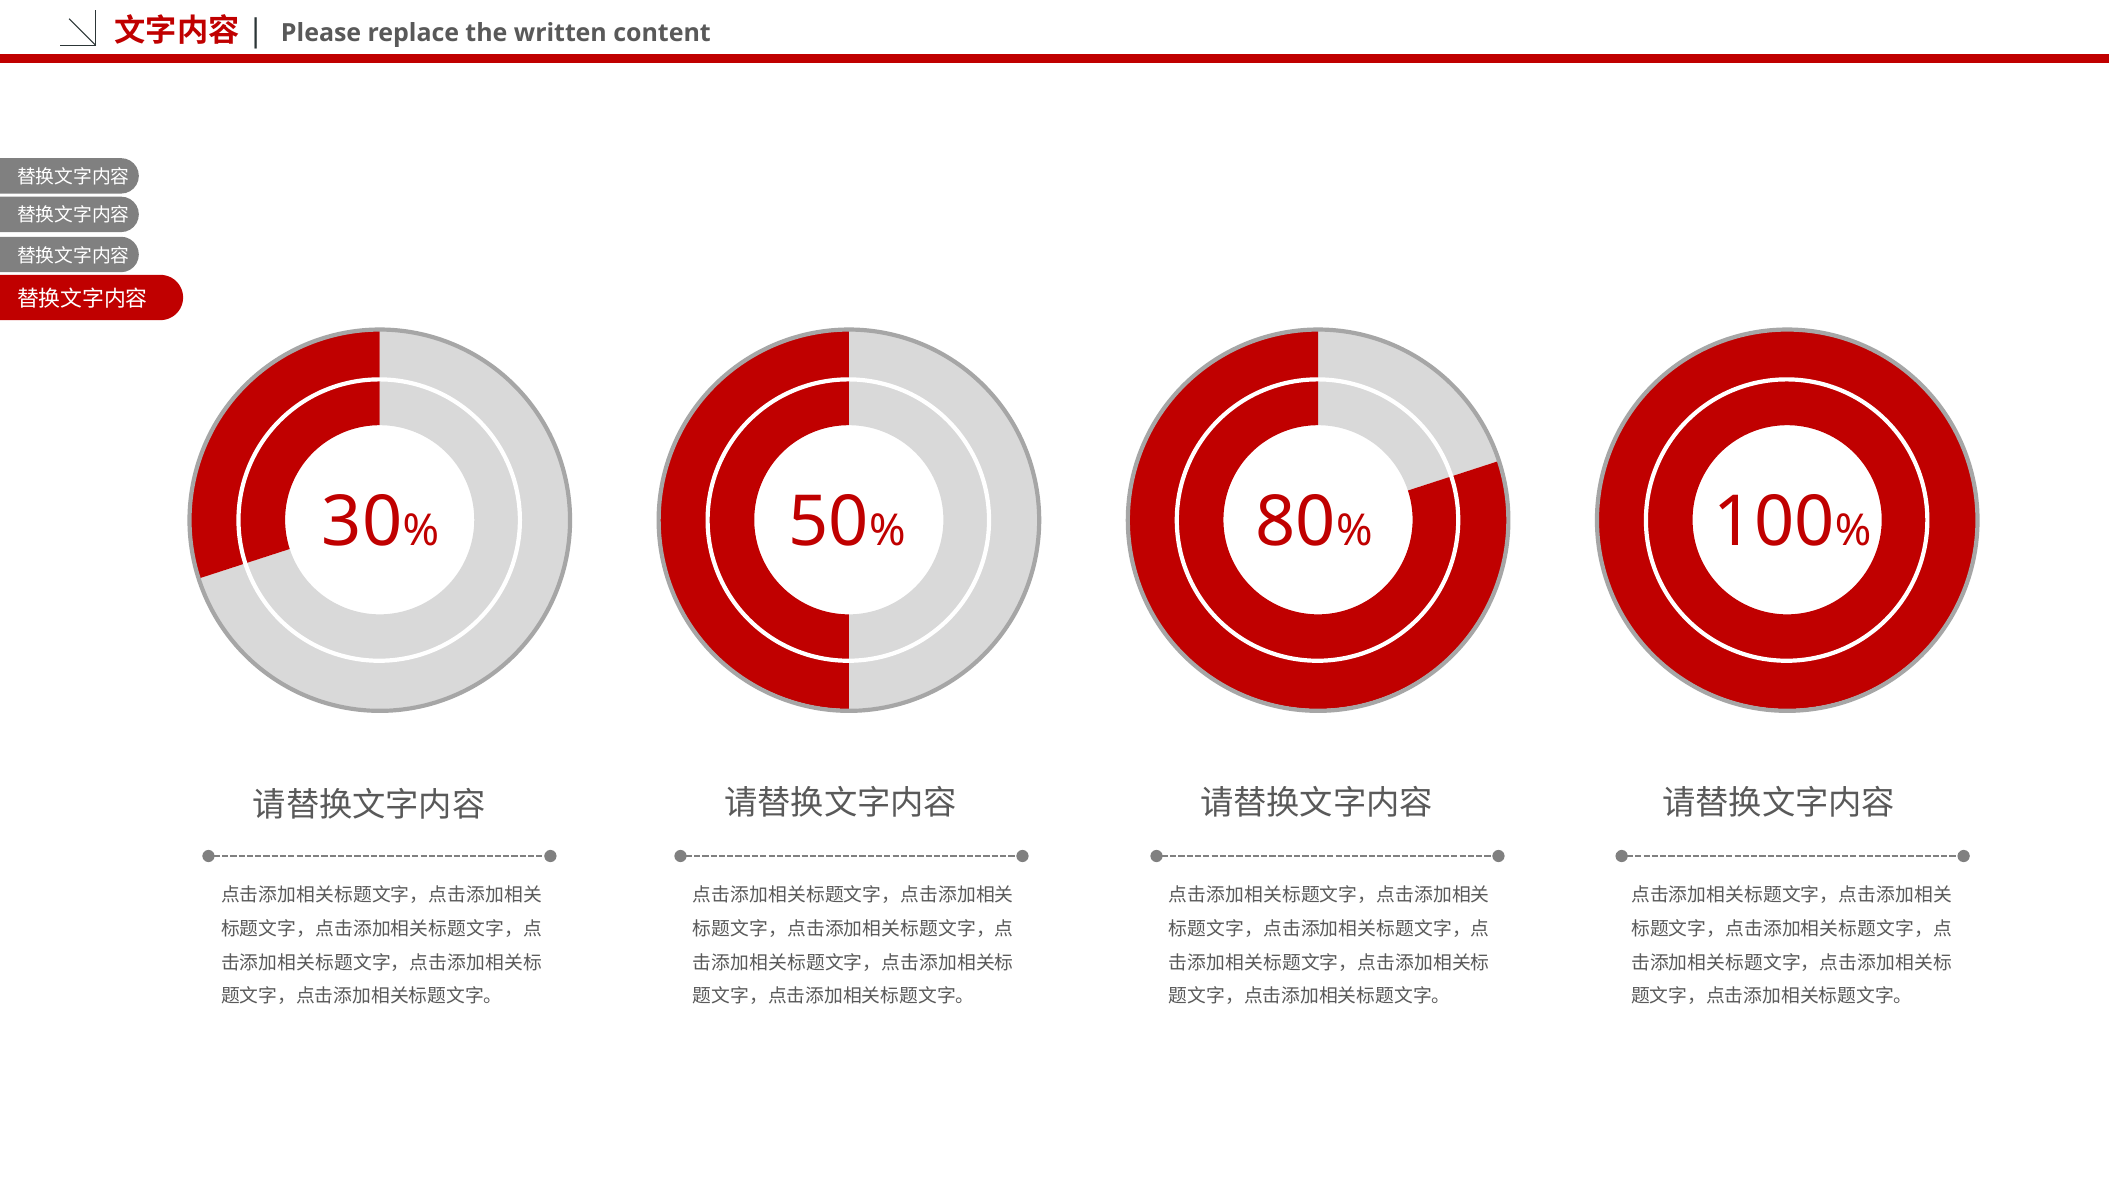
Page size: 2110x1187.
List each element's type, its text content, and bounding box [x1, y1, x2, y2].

chart [0, 289, 2110, 758]
text_box 请替换文字内容 [1185, 773, 1470, 829]
text_box 替换文字内容 [5, 158, 157, 194]
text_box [60, 9, 96, 46]
text_box 点击添加相关标题文字，点击添加相关标题文字，点击添加相关标题文字，点击添加相关标题文字，点击添加相关标题文字，点击添加相关标题文字。 [1616, 864, 1967, 1014]
text_box 替换文字内容 [5, 196, 157, 233]
text_box 替换文字内容 [5, 236, 157, 273]
text_box 替换文字内容 [6, 277, 219, 289]
text_box 请替换文字内容 [709, 773, 994, 829]
text_box 点击添加相关标题文字，点击添加相关标题文字，点击添加相关标题文字，点击添加相关标题文字，点击添加相关标题文字，点击添加相关标题文字。 [206, 864, 557, 1014]
text_box 文字内容| Please replace the written content [103, 4, 927, 54]
text_box 请替换文字内容 [237, 775, 522, 830]
text_box 点击添加相关标题文字，点击添加相关标题文字，点击添加相关标题文字，点击添加相关标题文字，点击添加相关标题文字，点击添加相关标题文字。 [678, 864, 1029, 1014]
text_box 请替换文字内容 [1647, 773, 1932, 829]
text_box [0, 195, 125, 234]
text_box 点击添加相关标题文字，点击添加相关标题文字，点击添加相关标题文字，点击添加相关标题文字，点击添加相关标题文字，点击添加相关标题文字。 [1154, 864, 1505, 1014]
text_box [0, 235, 124, 274]
text_box [0, 157, 127, 195]
text_box [0, 273, 173, 289]
